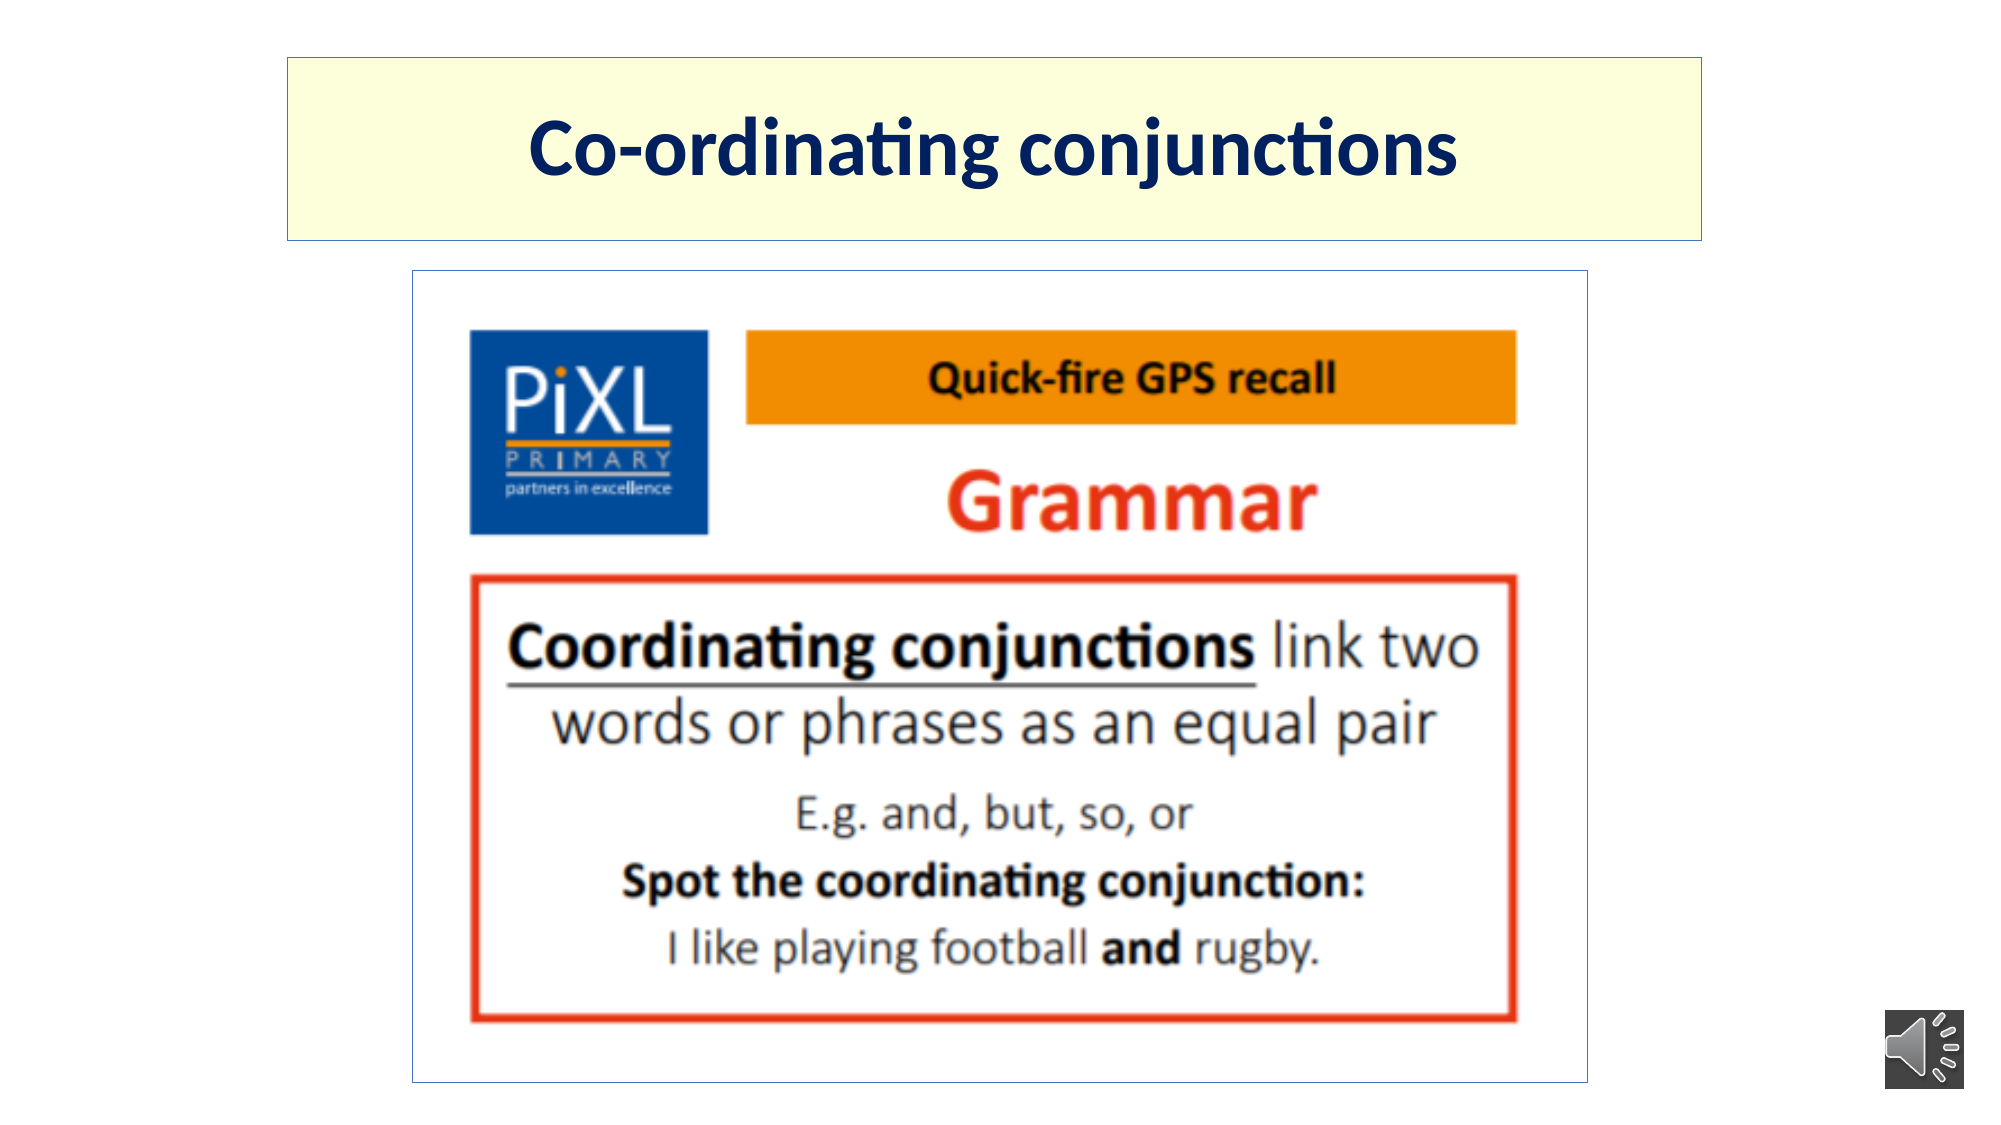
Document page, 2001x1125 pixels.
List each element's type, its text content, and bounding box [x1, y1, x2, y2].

picture [412, 270, 1588, 1083]
title Co-ordinating conjunctions [287, 57, 1702, 241]
picture [1884, 1009, 1965, 1090]
